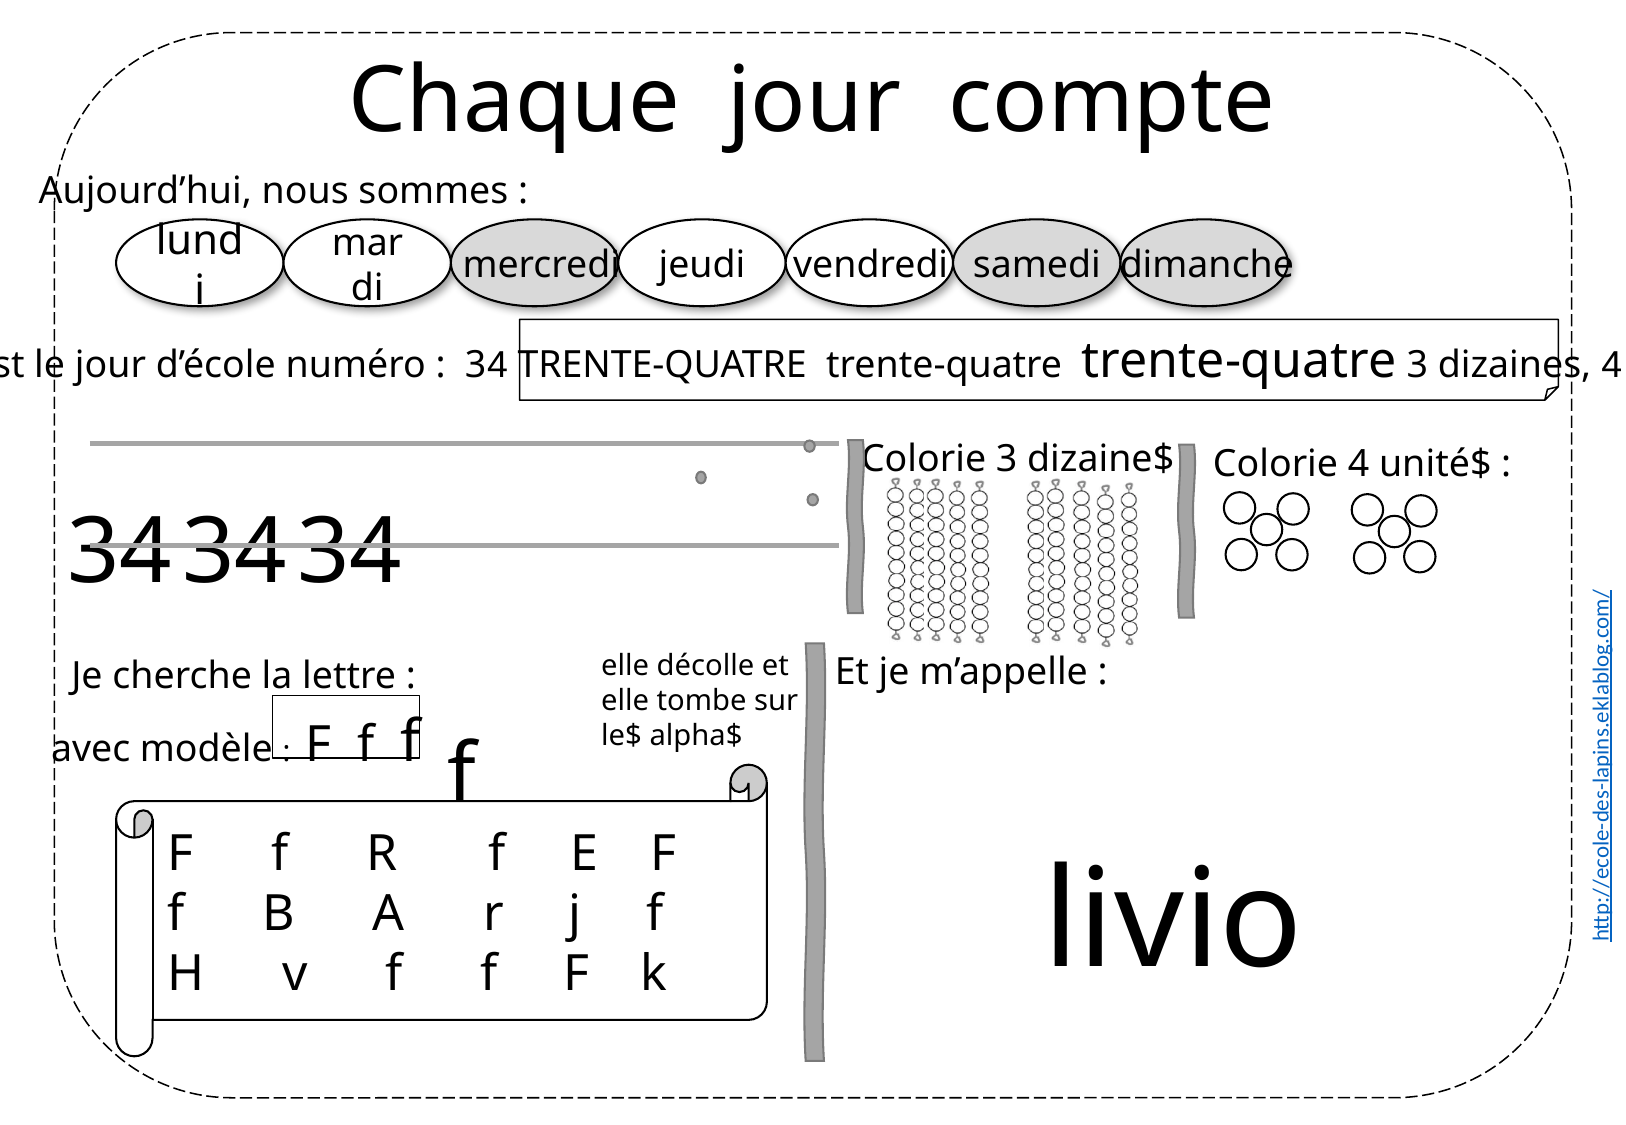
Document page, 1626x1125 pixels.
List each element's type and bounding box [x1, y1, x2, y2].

picture [884, 476, 967, 647]
text_box [0, 32, 1625, 1098]
picture [1024, 477, 1066, 647]
picture [1118, 481, 1139, 649]
picture [1070, 479, 1092, 647]
picture [968, 479, 990, 647]
picture [1094, 483, 1116, 651]
